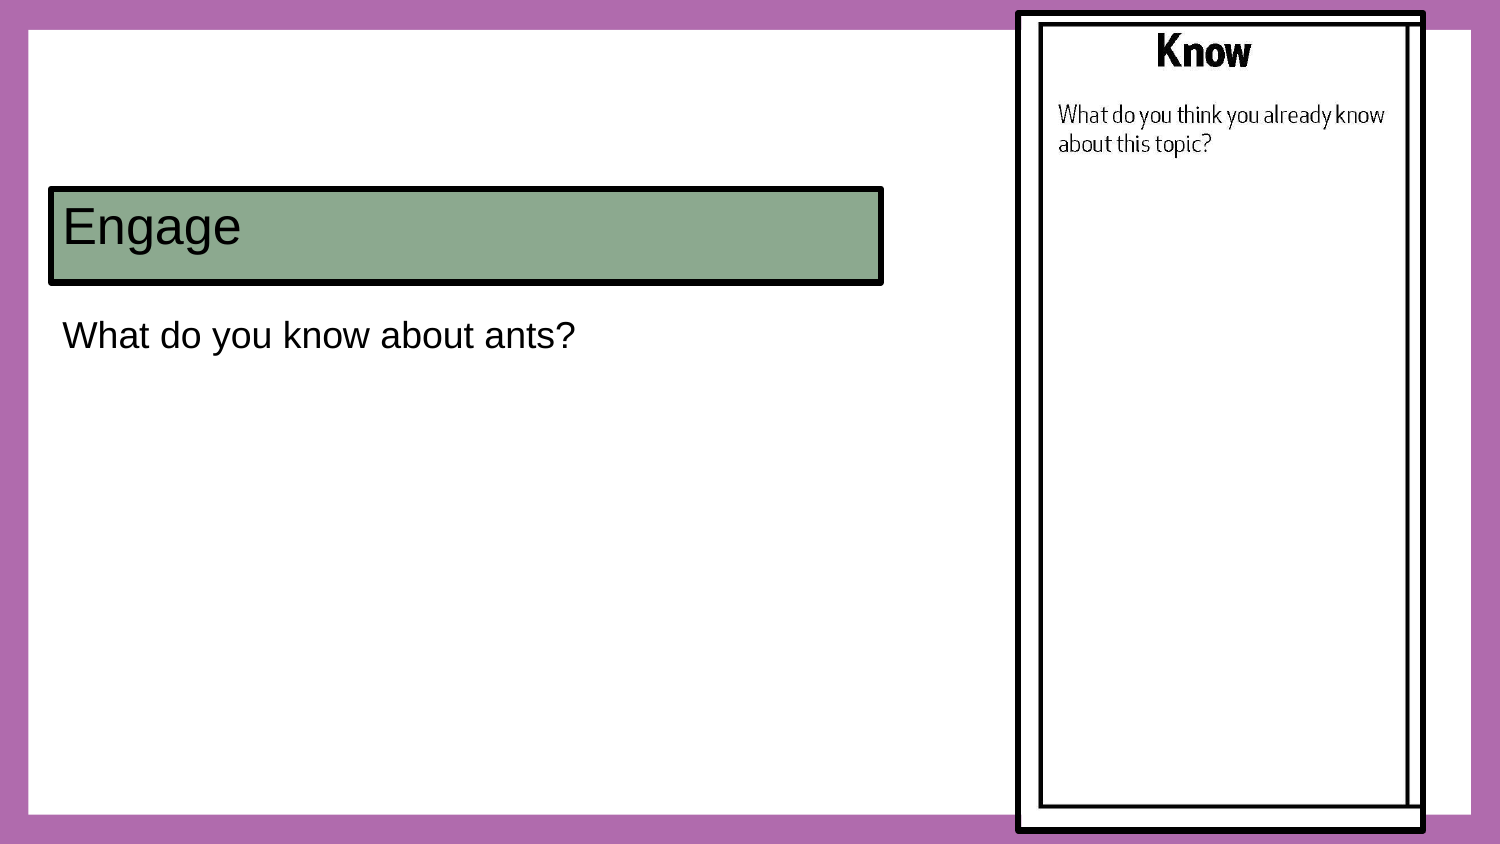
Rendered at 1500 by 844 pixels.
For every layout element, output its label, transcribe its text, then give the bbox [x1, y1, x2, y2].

picture [1021, 16, 1421, 828]
title Engage [51, 188, 881, 283]
list What do you know about ants? [51, 304, 643, 844]
